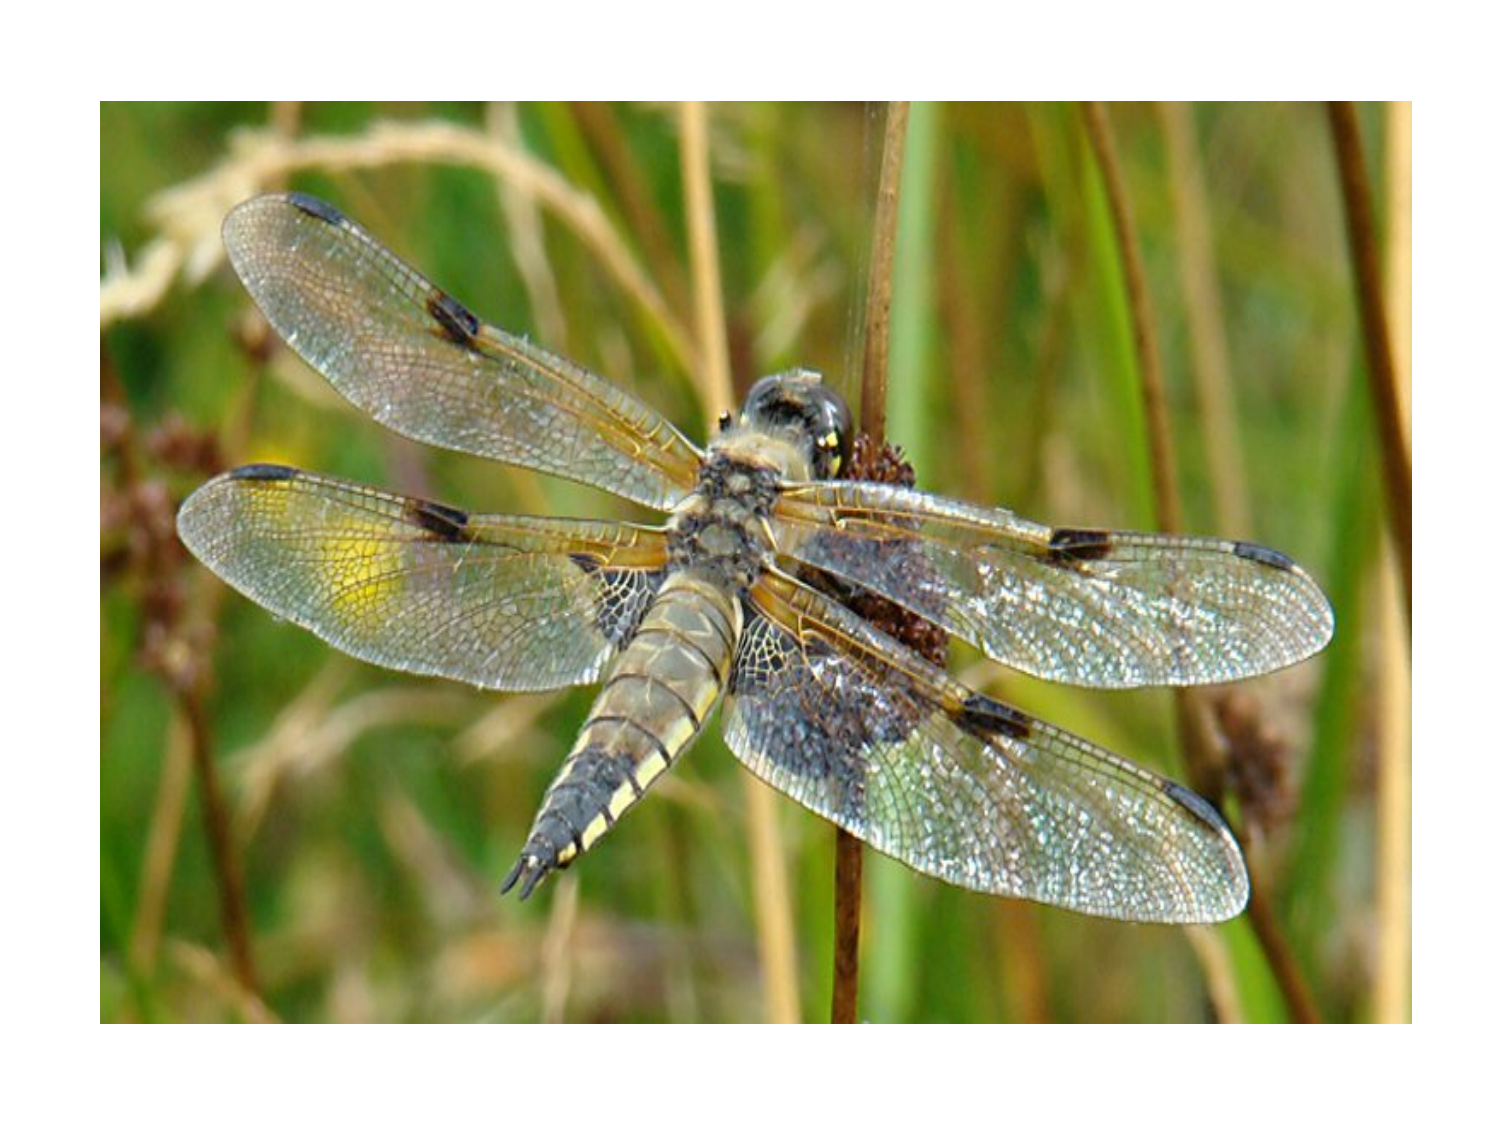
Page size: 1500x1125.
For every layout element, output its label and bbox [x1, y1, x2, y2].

picture [100, 101, 1412, 1024]
